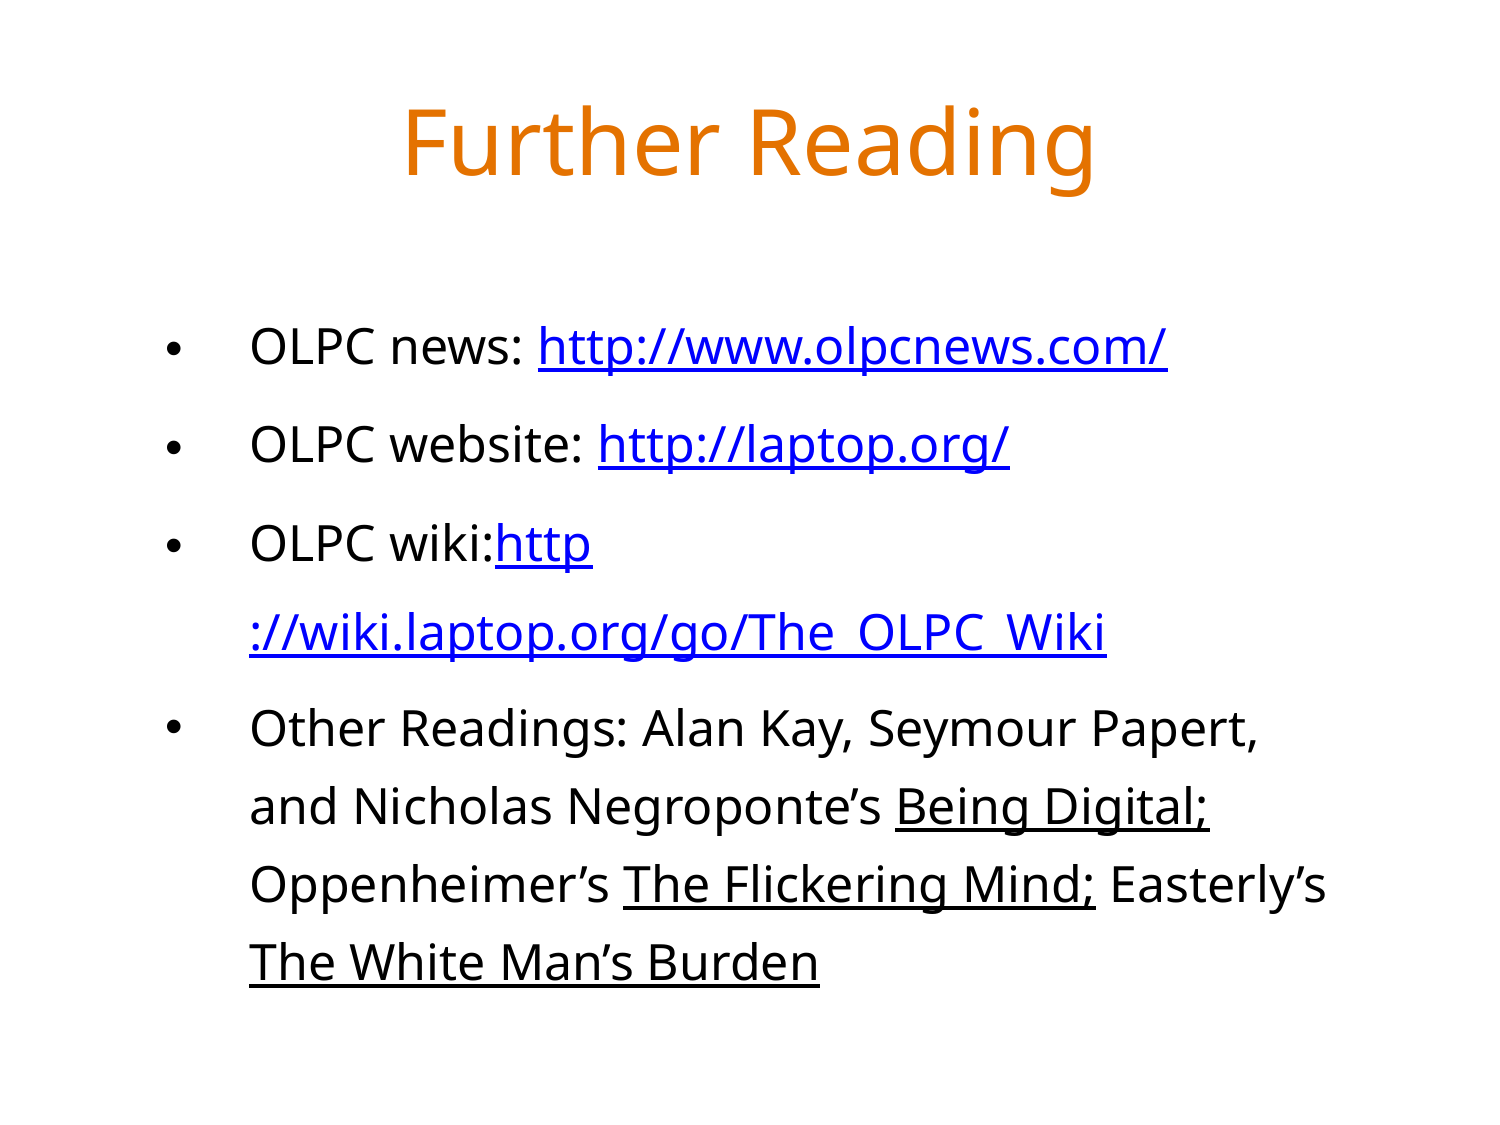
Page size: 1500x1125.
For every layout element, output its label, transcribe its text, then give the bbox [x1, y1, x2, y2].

title Further Reading [75, 45, 1425, 233]
list OLPC news: http://www.olpcnews.com/ OLPC website: http://laptop.org/ OLPC wiki:http://wiki.laptop.org/go/The_OLPC_Wiki Other Readings: Alan Kay, Seymour Papert, and Nicholas Negroponte’s Being Digital; Oppenheimer’s The Flickering Mind; Easterly’s The White Man’s Burden [150, 286, 1350, 1009]
